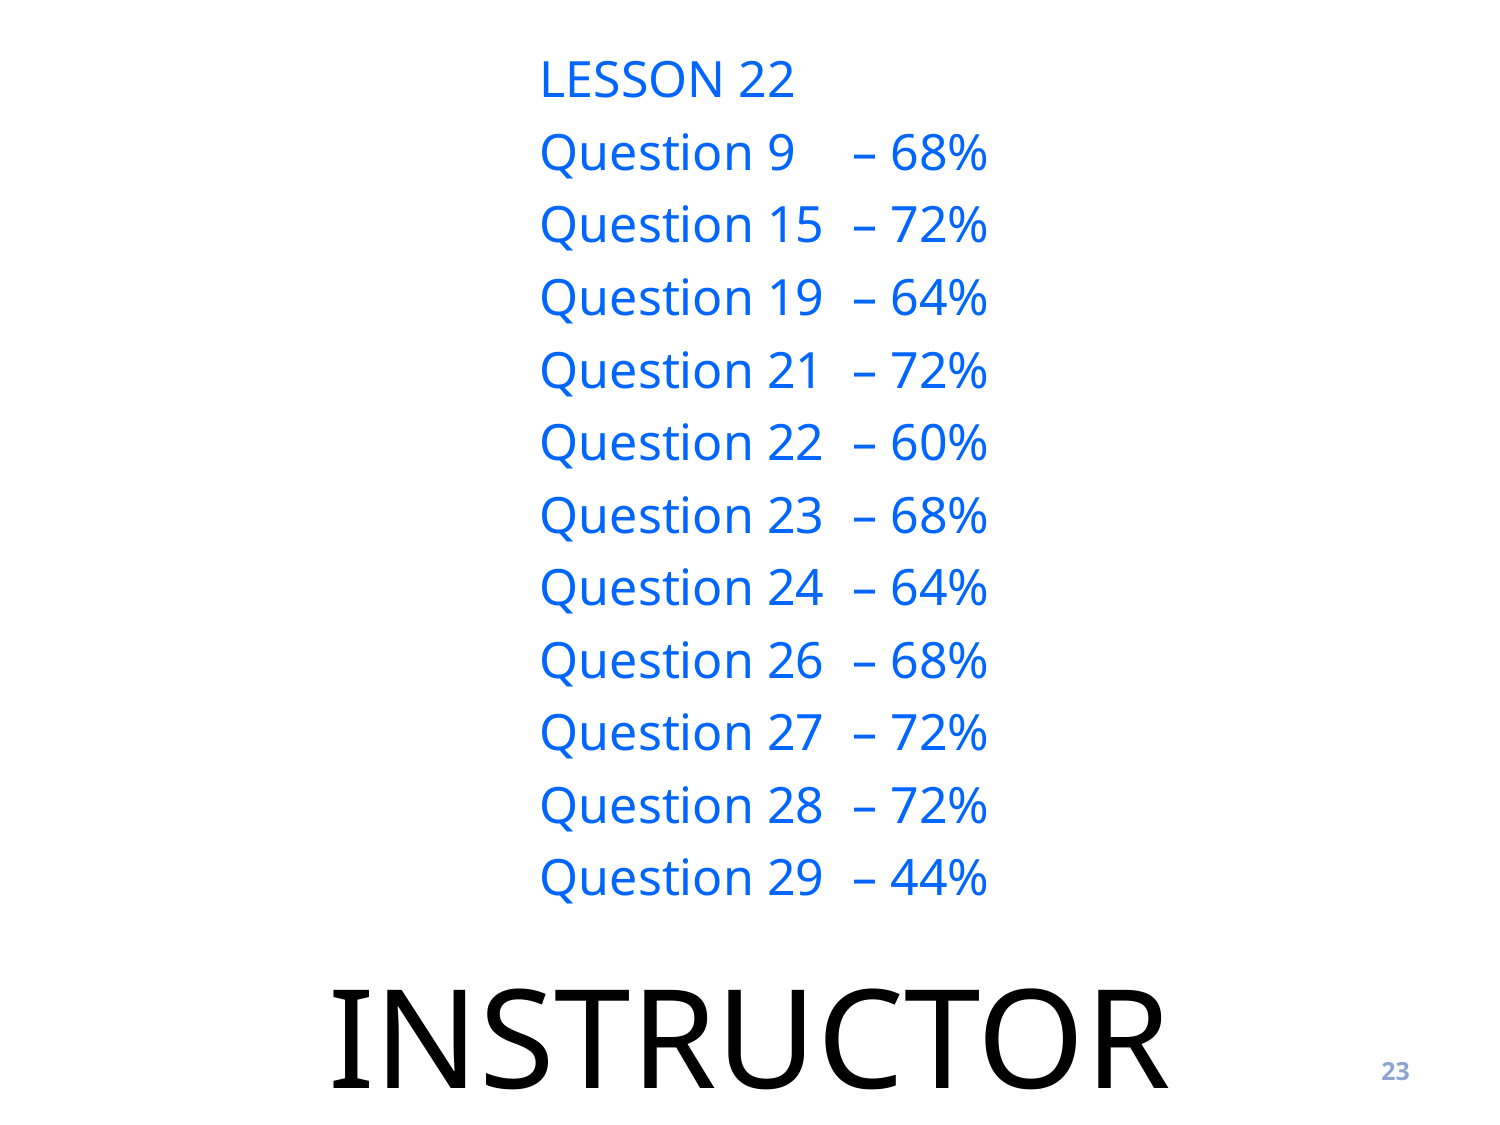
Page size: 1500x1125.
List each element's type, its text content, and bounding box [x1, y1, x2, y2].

text_box INSTRUCTOR [0, 943, 1500, 1123]
text_box LESSON 22 Question 9 – 68% Question 15 – 72% Question 19 – 64% Question 21 – 72% Question 22 – 60% Question 23 – 68% Question 24 – 64% Question 26 – 68% Question 27 – 72% Question 28 – 72% Question 29 – 44% [524, 40, 1391, 1106]
